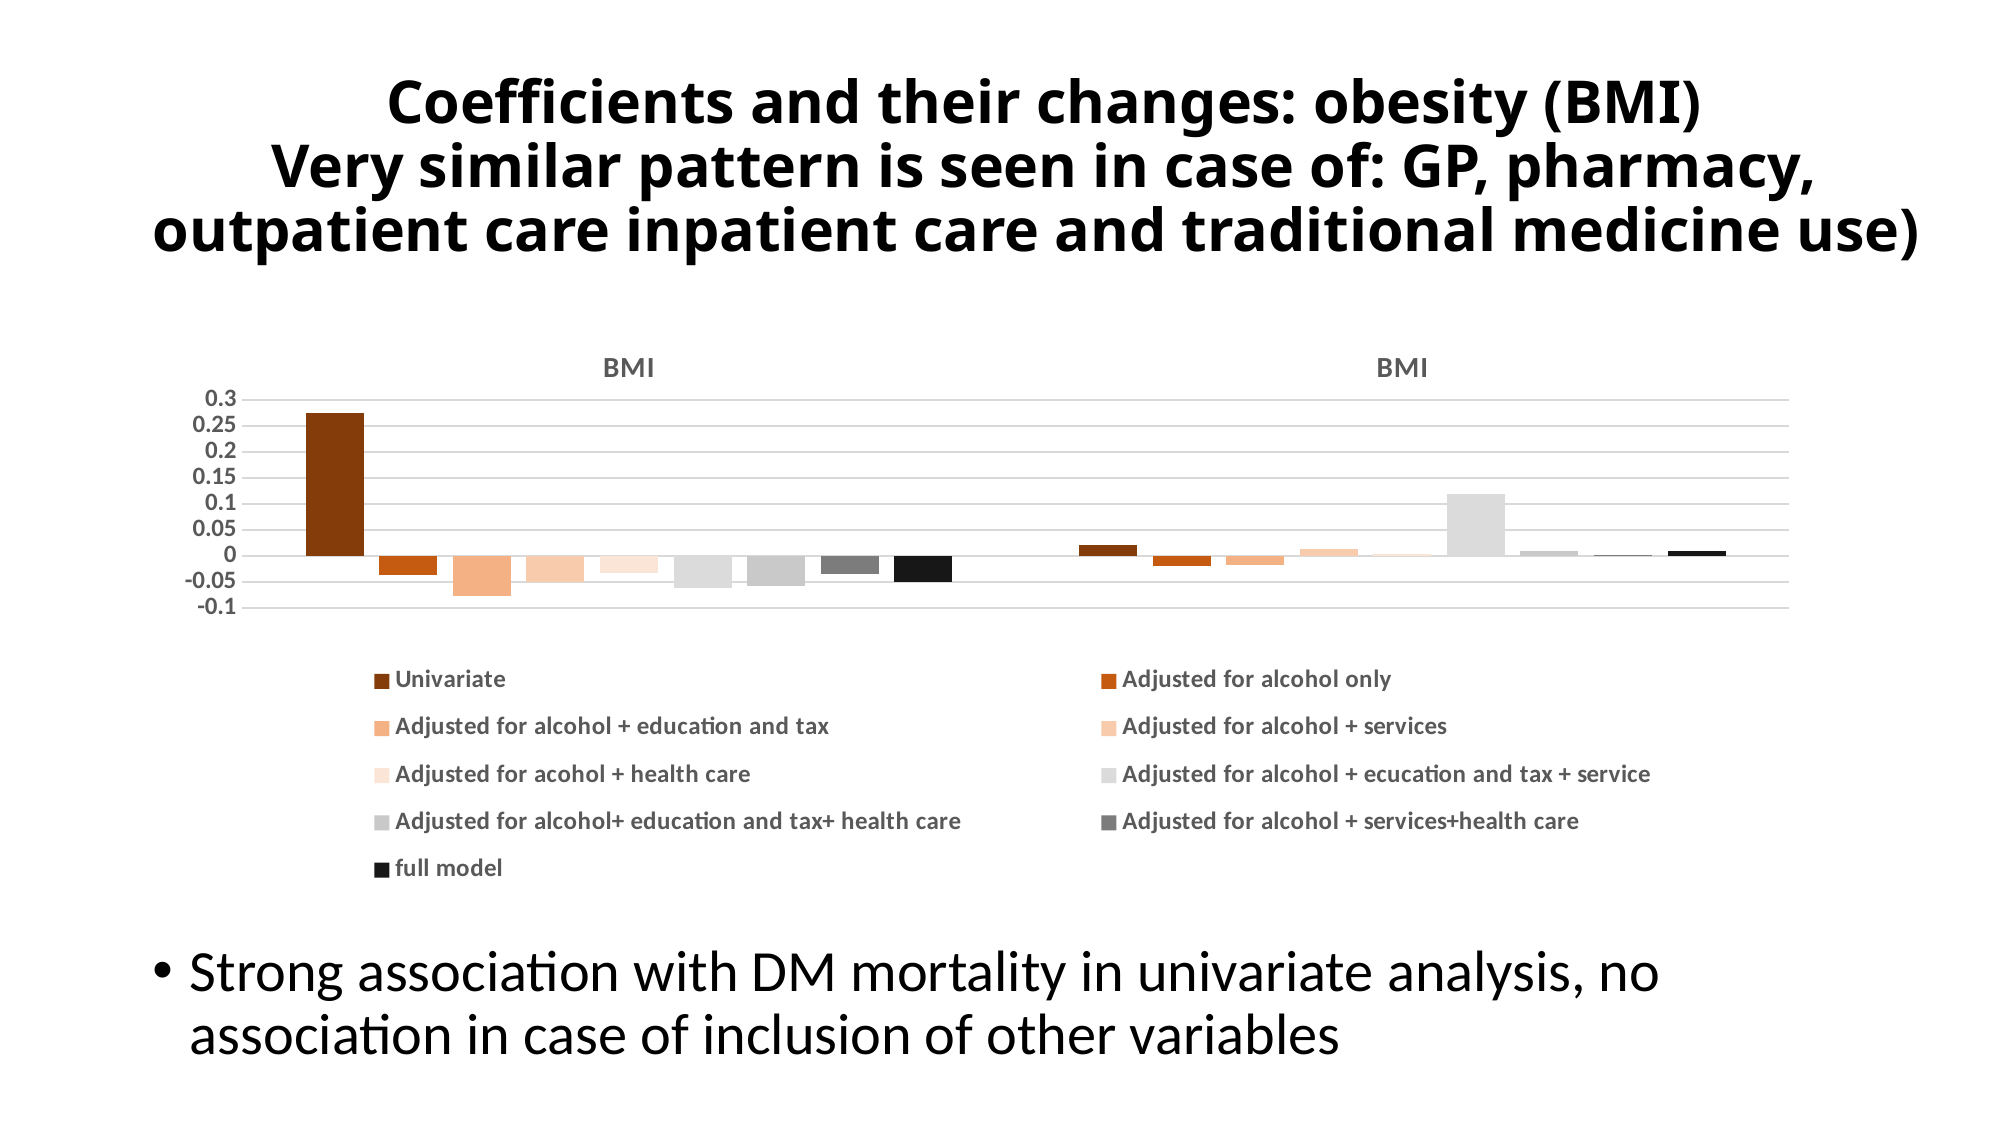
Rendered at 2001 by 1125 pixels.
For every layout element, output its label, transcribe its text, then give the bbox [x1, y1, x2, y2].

chart [102, 337, 1843, 921]
list Strong association with DM mortality in univariate analysis, no association in case of inclusion of other variables [137, 933, 1863, 1061]
title Coefficients and their changes: obesity (BMI) Very similar pattern is seen in case of: GP, pharmacy, outpatient care inpatient care and traditional medicine use) [137, 59, 1950, 278]
